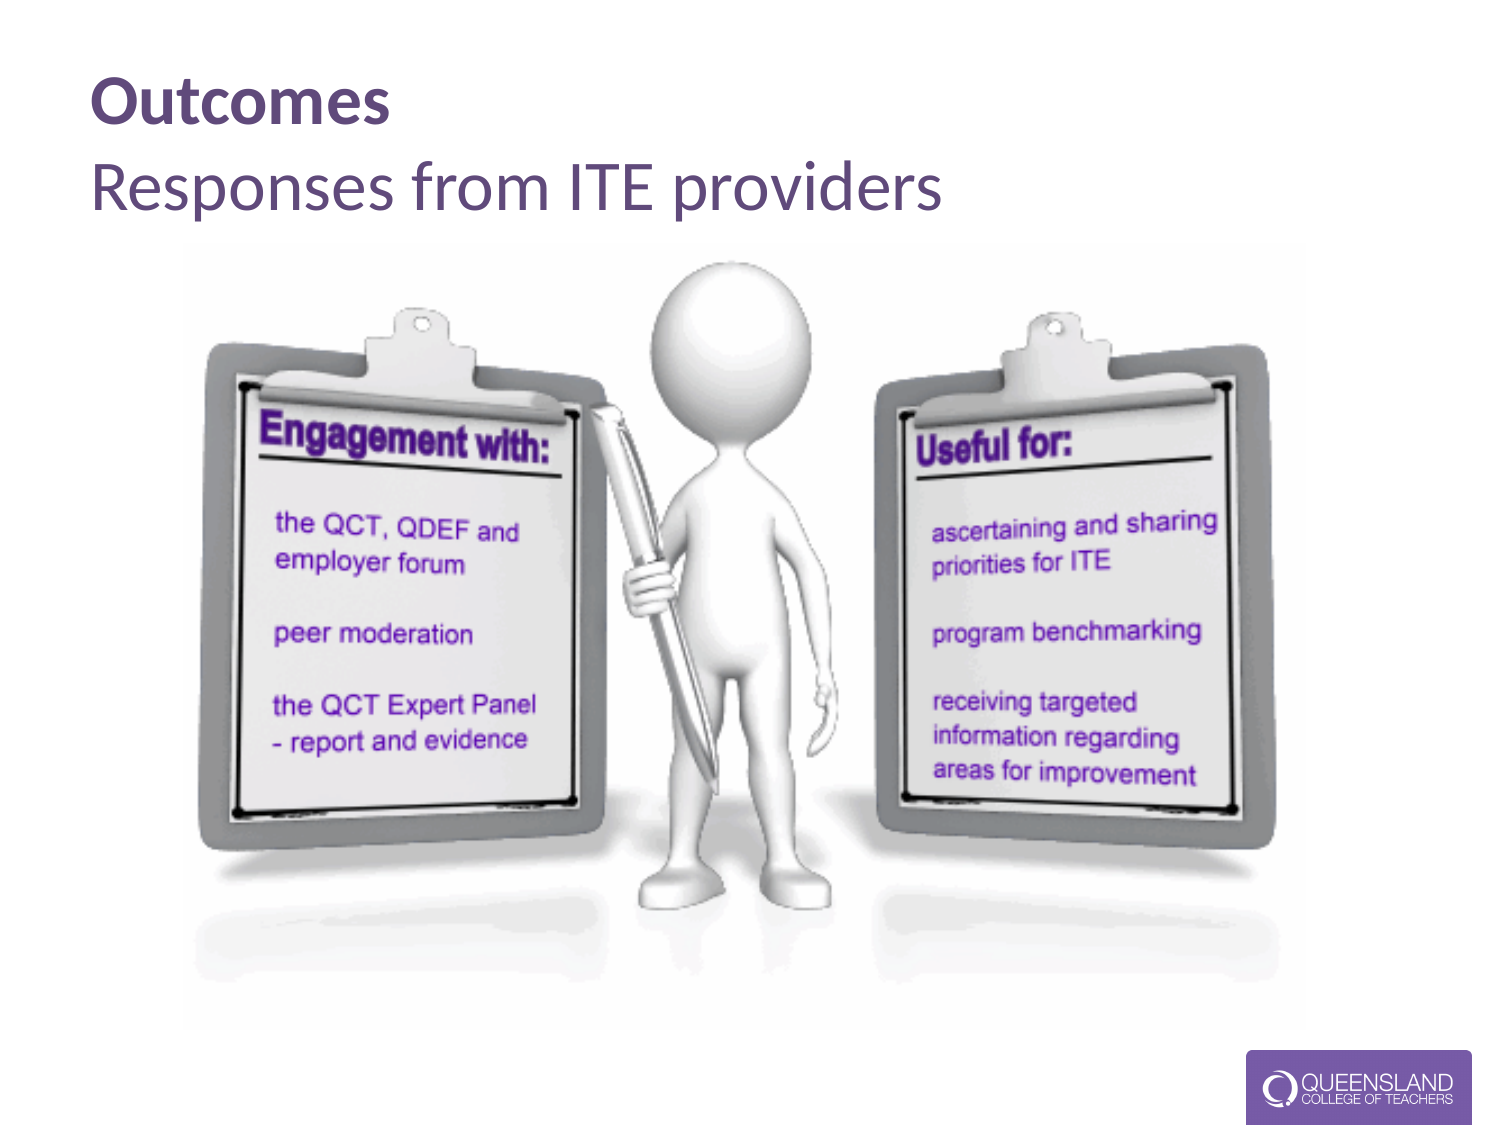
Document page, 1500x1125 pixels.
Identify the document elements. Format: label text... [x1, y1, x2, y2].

picture [182, 243, 1306, 1030]
title Outcomes Responses from ITE providers [75, 45, 1425, 233]
picture [1245, 1050, 1472, 1125]
